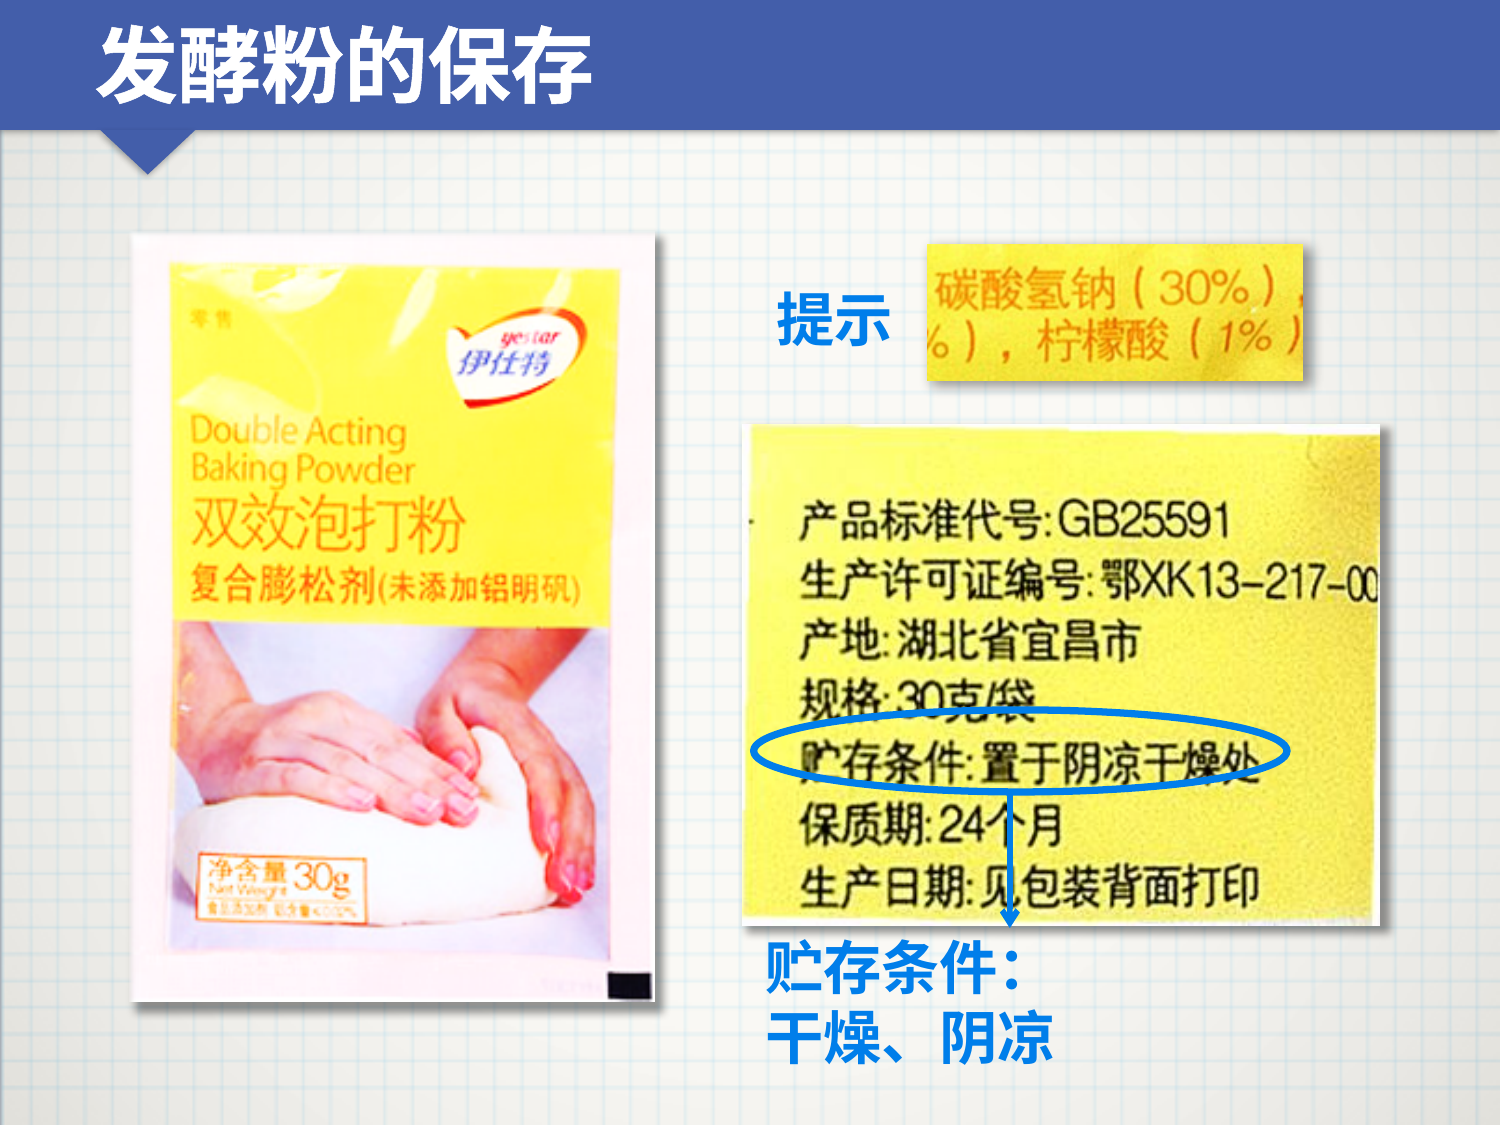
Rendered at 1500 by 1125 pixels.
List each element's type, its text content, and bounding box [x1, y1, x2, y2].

text_box 贮存条件： 干燥、阴凉 [750, 934, 1395, 1079]
picture [0, 130, 1500, 1125]
text_box 发酵粉的保存 [64, 2, 624, 124]
text_box 提示 [761, 275, 922, 361]
